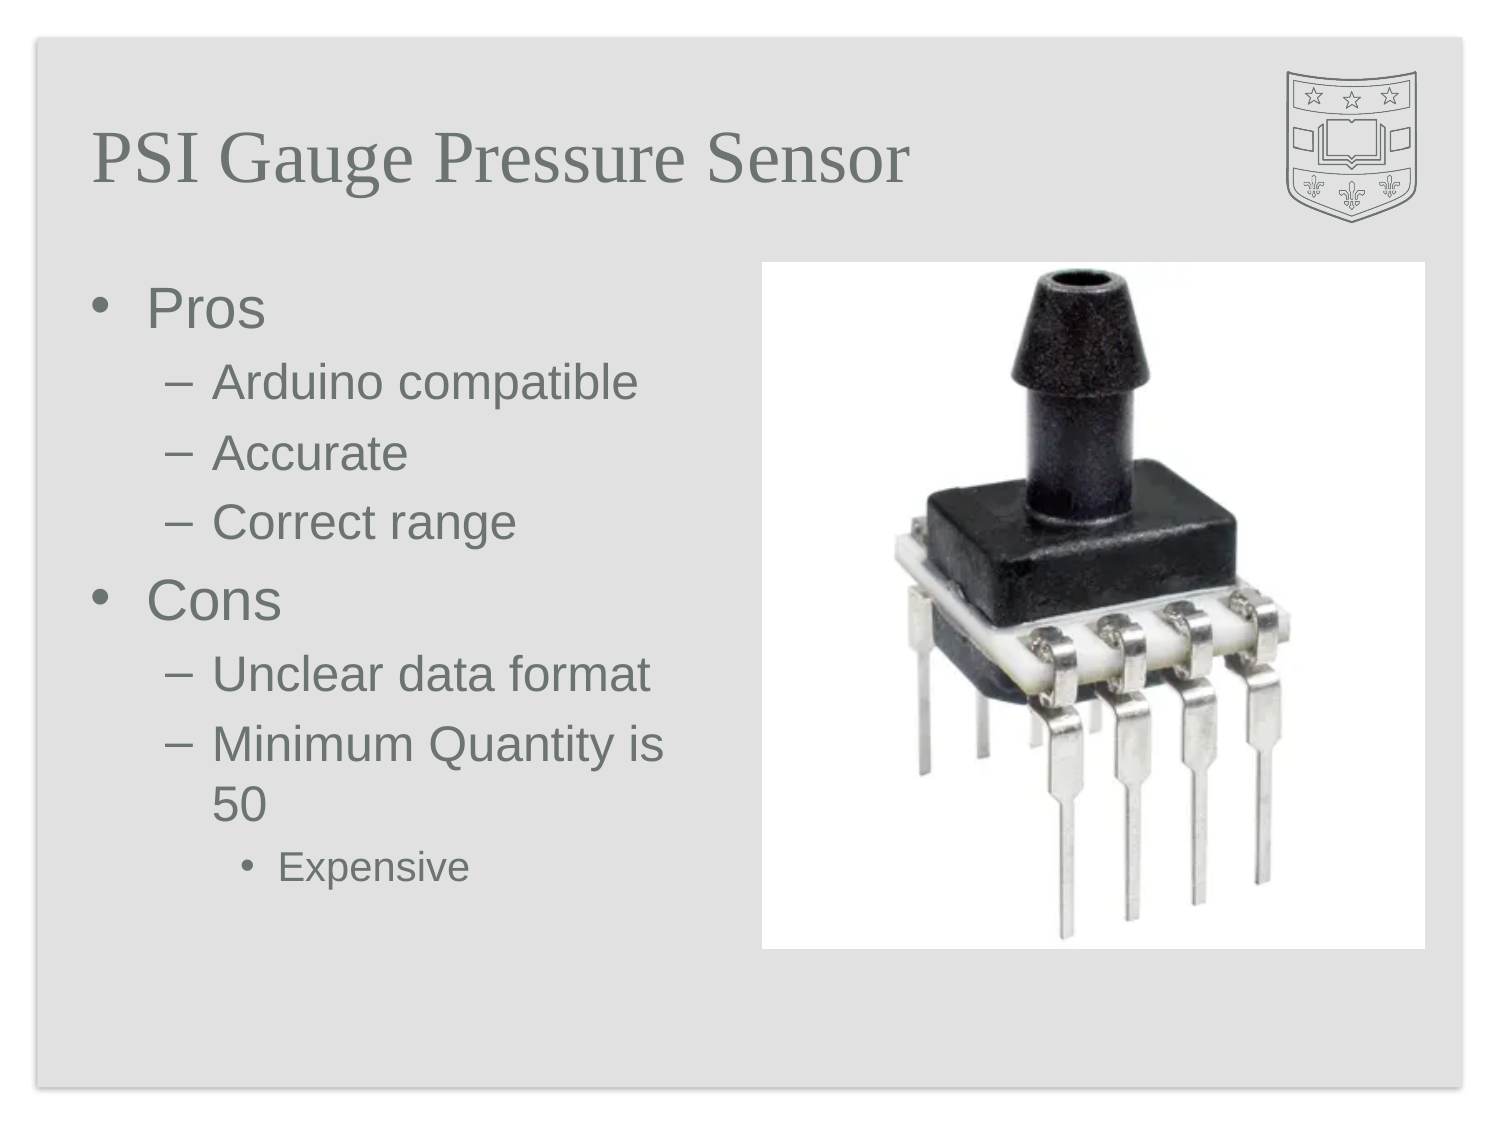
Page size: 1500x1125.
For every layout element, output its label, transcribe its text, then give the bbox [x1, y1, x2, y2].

picture [1286, 71, 1417, 223]
picture [762, 262, 1426, 950]
title PSI Gauge Pressure Sensor [76, 71, 1264, 233]
list Pros Arduino compatible Accurate Correct range Cons Unclear data format Minimum Quantity is 50 Expensive [75, 262, 738, 1005]
